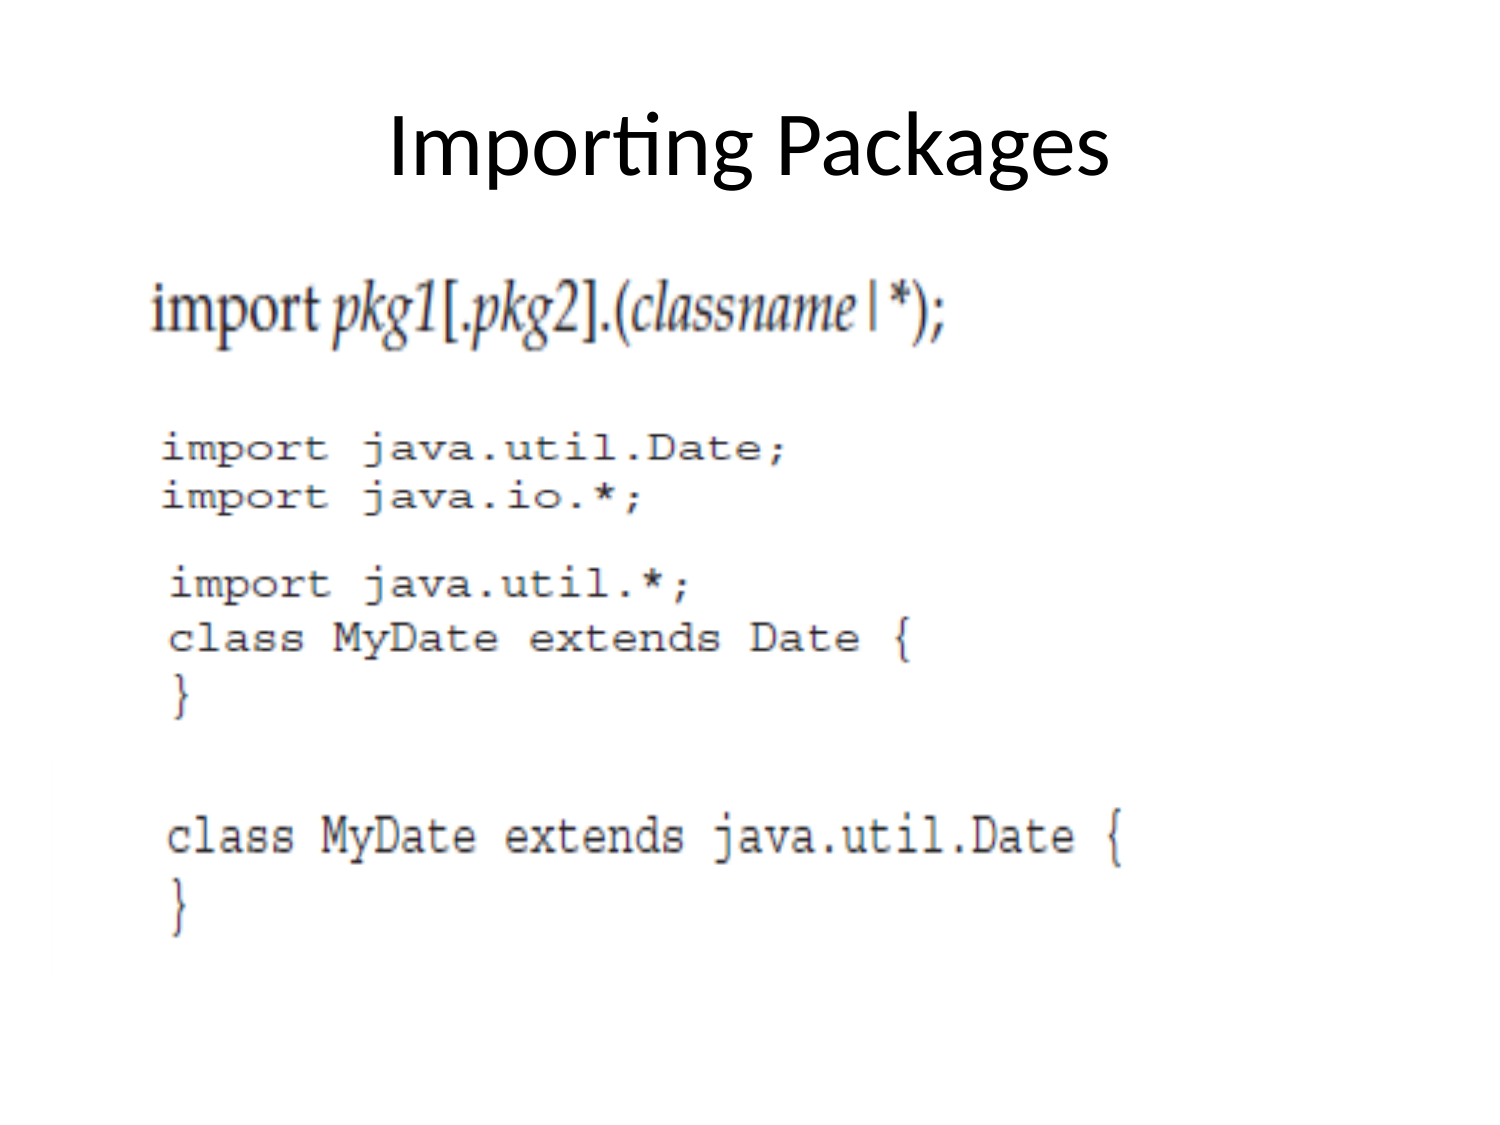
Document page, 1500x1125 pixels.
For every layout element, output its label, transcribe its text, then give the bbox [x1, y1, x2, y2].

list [87, 249, 1101, 401]
title Importing Packages [75, 45, 1425, 233]
picture [49, 412, 1188, 976]
